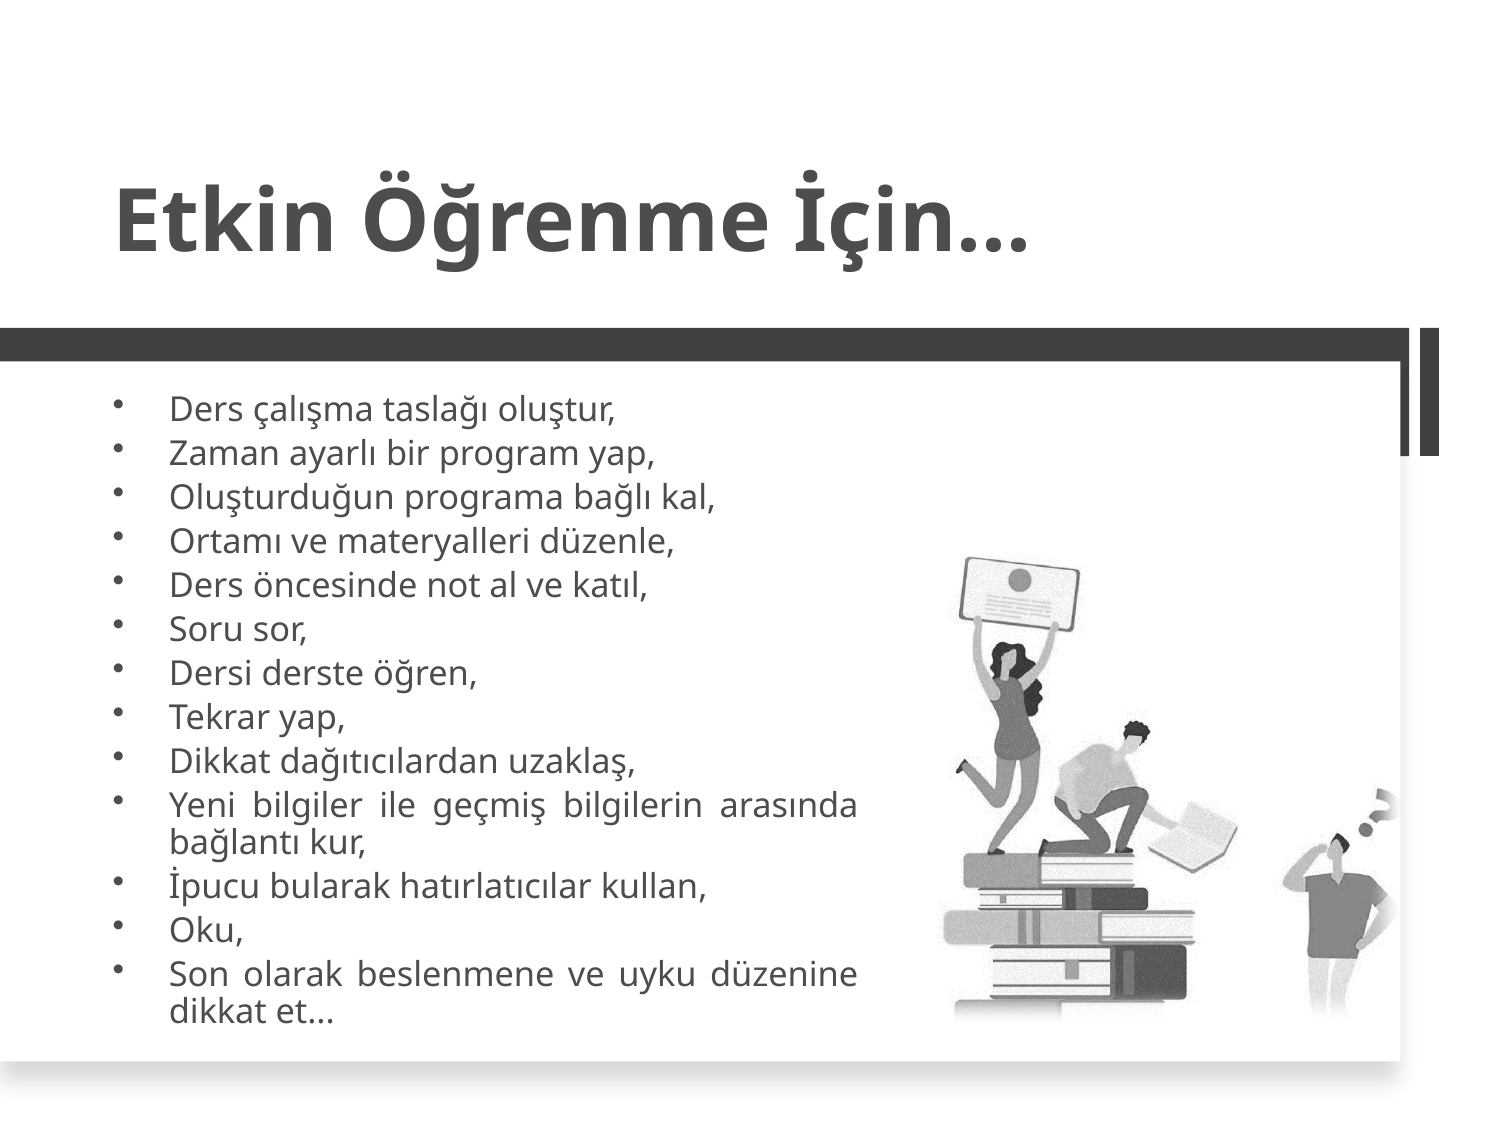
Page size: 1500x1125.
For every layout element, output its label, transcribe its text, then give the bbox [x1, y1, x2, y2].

picture [892, 533, 1403, 1024]
text_box [1419, 327, 1440, 457]
text_box [0, 0, 1500, 1125]
text_box [0, 360, 1401, 1062]
title Etkin Öğrenme İçin... [97, 63, 1337, 277]
list Ders çalışma taslağı oluştur, Zaman ayarlı bir program yap, Oluşturduğun programa bağlı kal, Ortamı ve materyalleri düzenle, Ders öncesinde not al ve katıl, Soru sor, Dersi derste öğren, Tekrar yap, Dikkat dağıtıcılardan uzaklaş, Yeni bilgiler ile geçmiş bilgilerin arasında bağlantı kur, İpucu bularak hatırlatıcılar kullan, Oku, Son olarak beslenmene ve uyku düzenine dikkat et... [97, 361, 874, 1062]
text_box [0, 327, 1410, 394]
